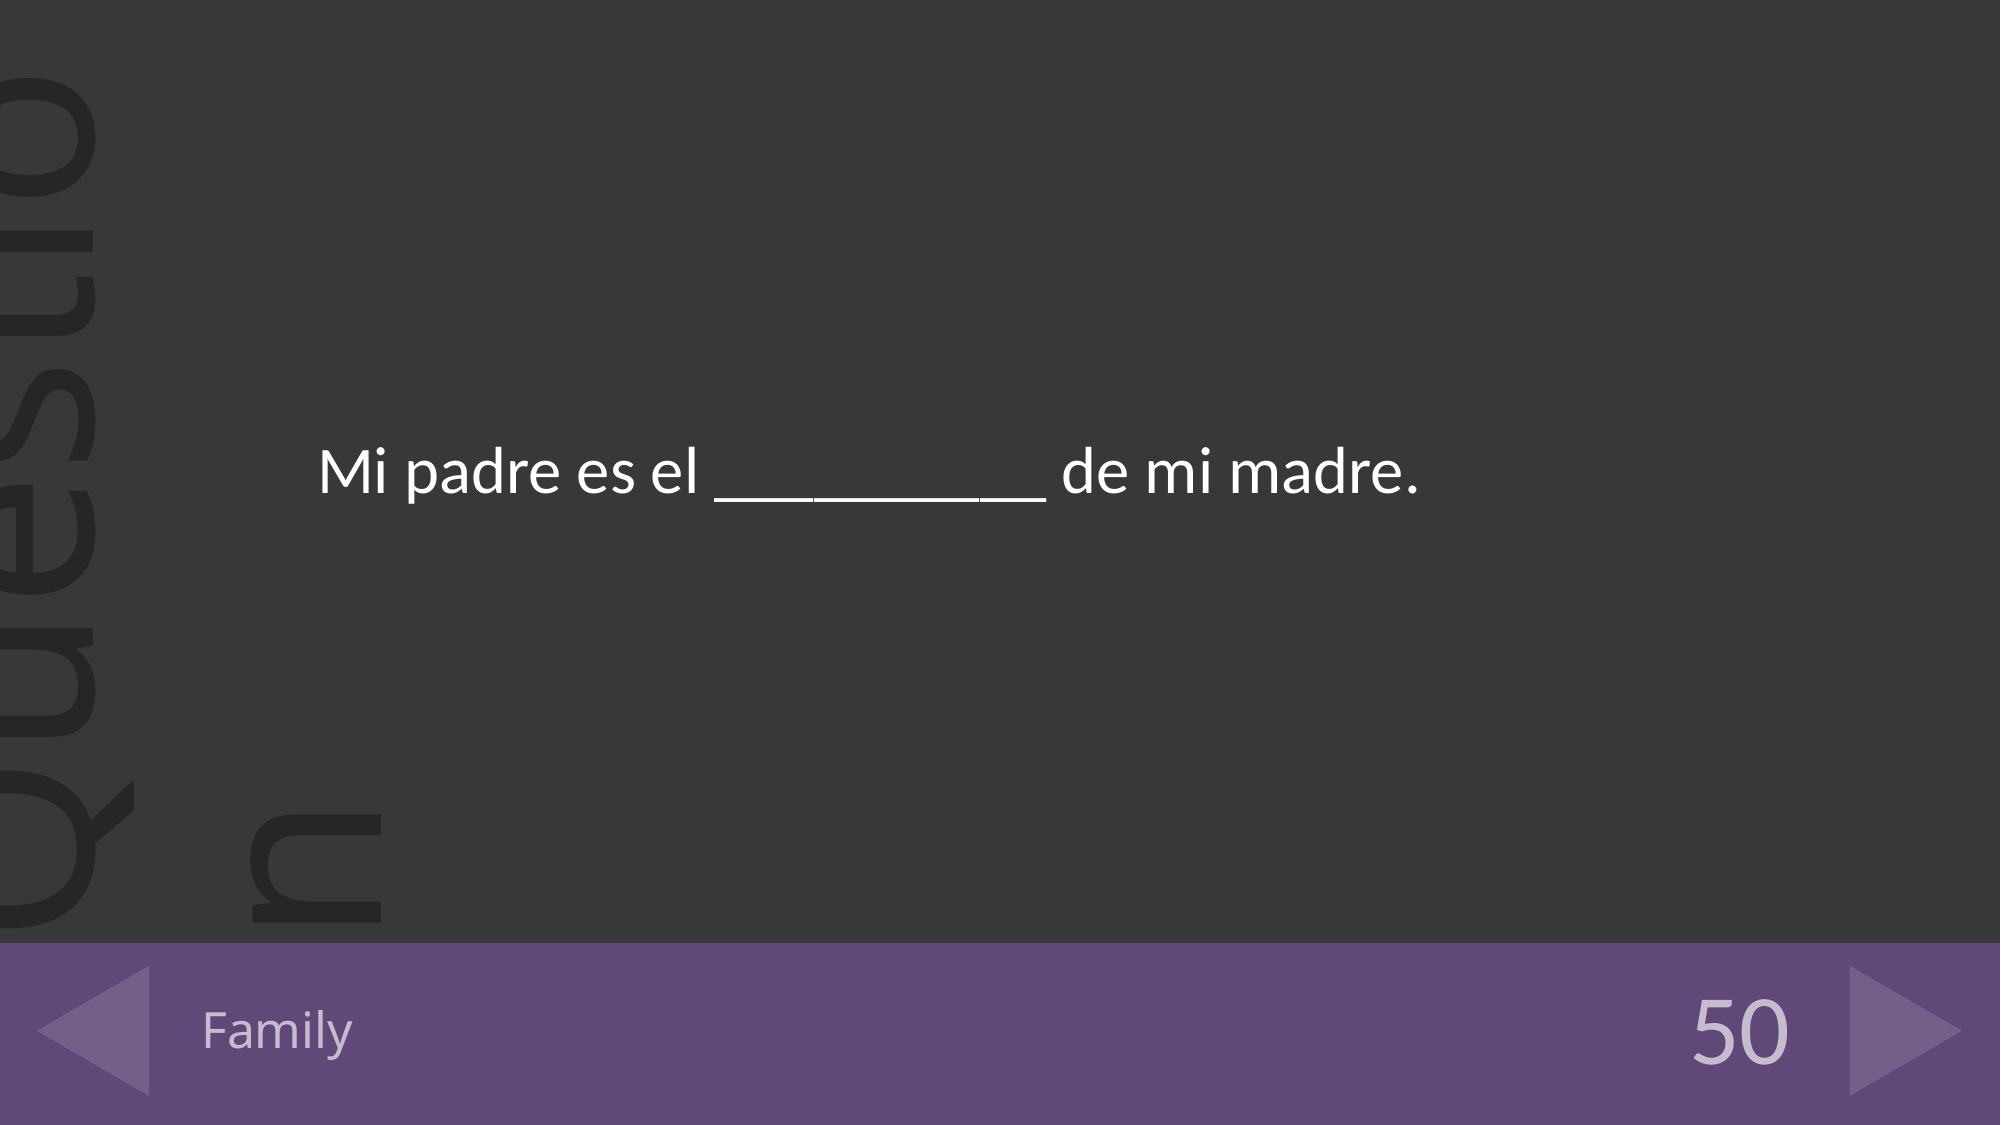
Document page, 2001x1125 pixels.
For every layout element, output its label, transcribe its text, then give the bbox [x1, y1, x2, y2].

list Mi padre es el __________ de mi madre. [302, 307, 1760, 636]
title Family [185, 967, 1494, 1097]
list 50 [1494, 967, 1806, 1097]
